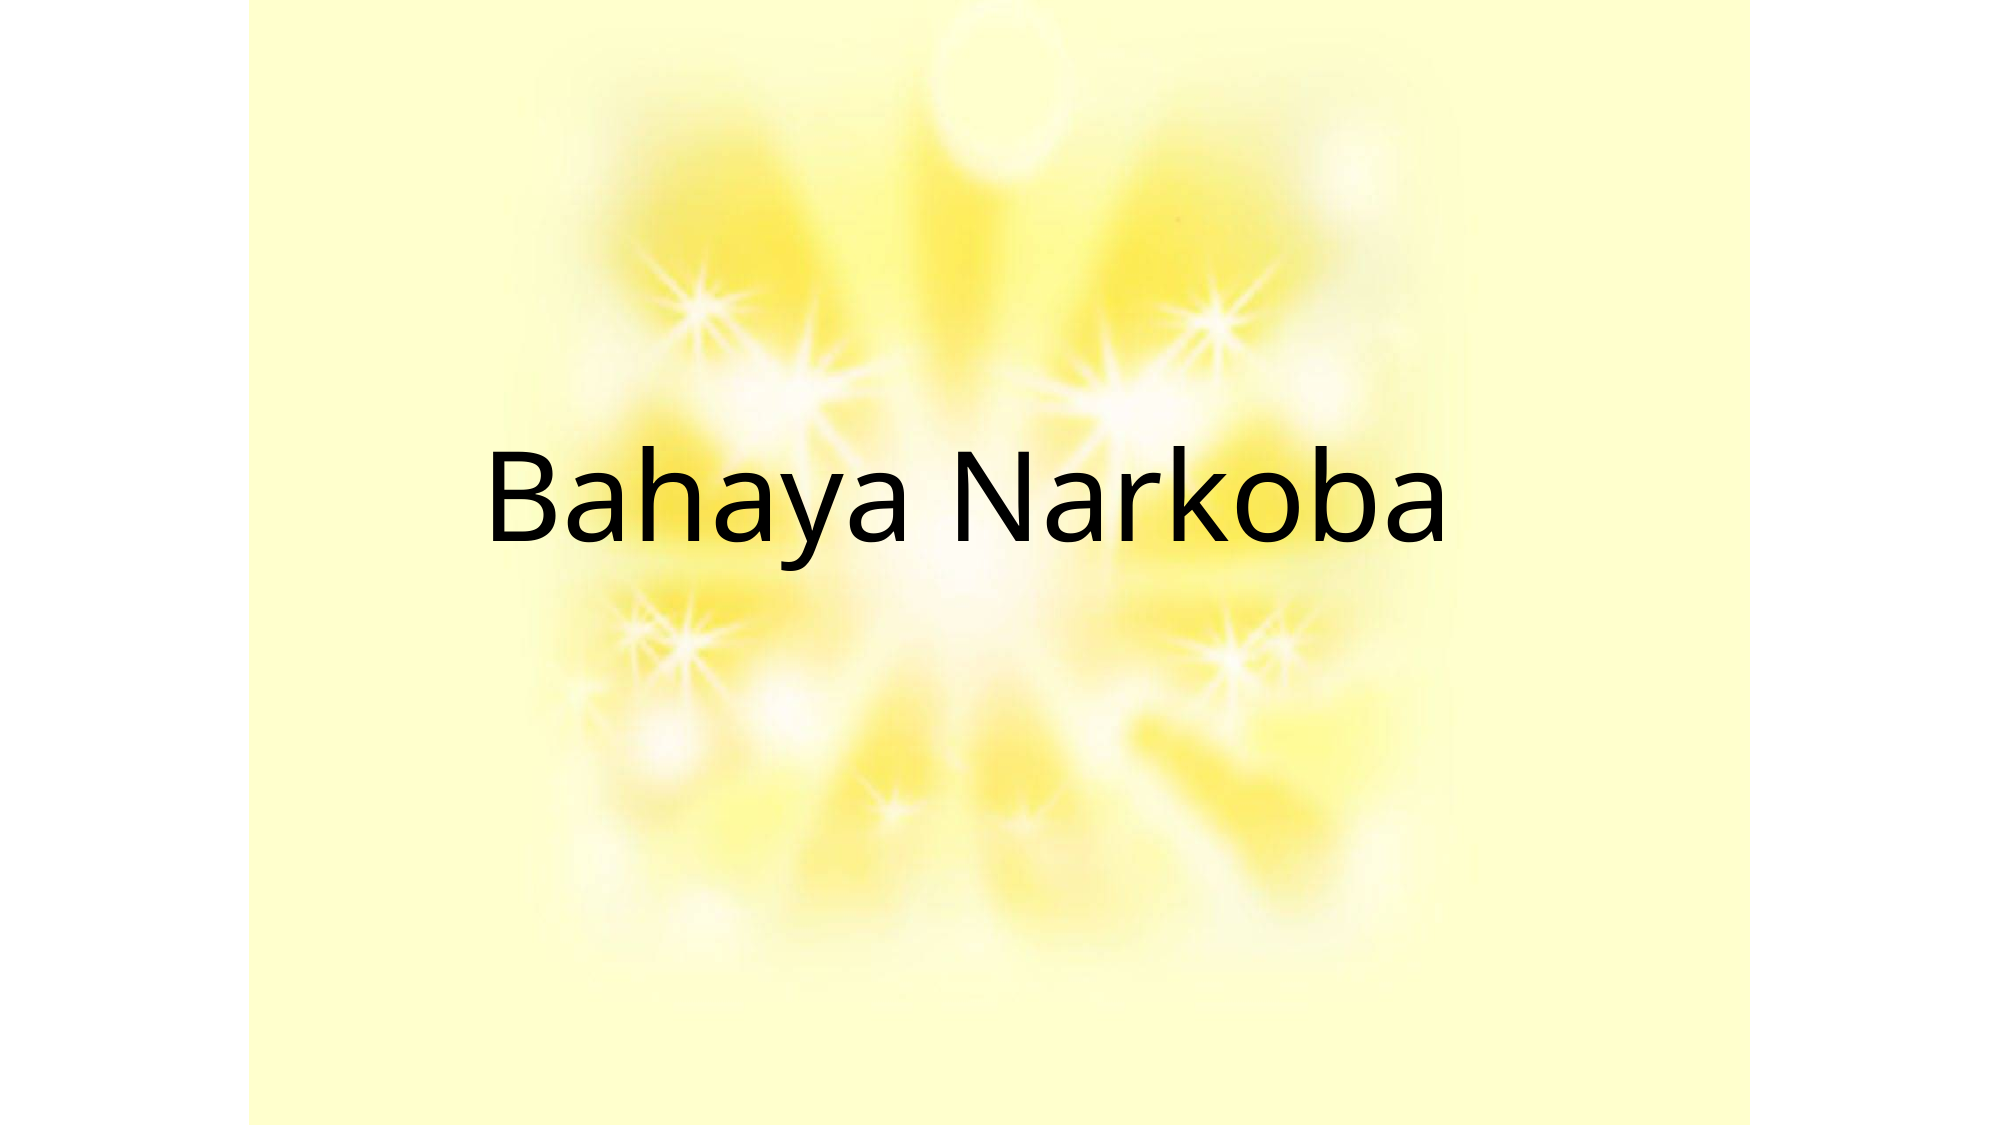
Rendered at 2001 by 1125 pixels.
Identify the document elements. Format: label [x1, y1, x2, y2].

picture [249, 0, 1750, 1125]
